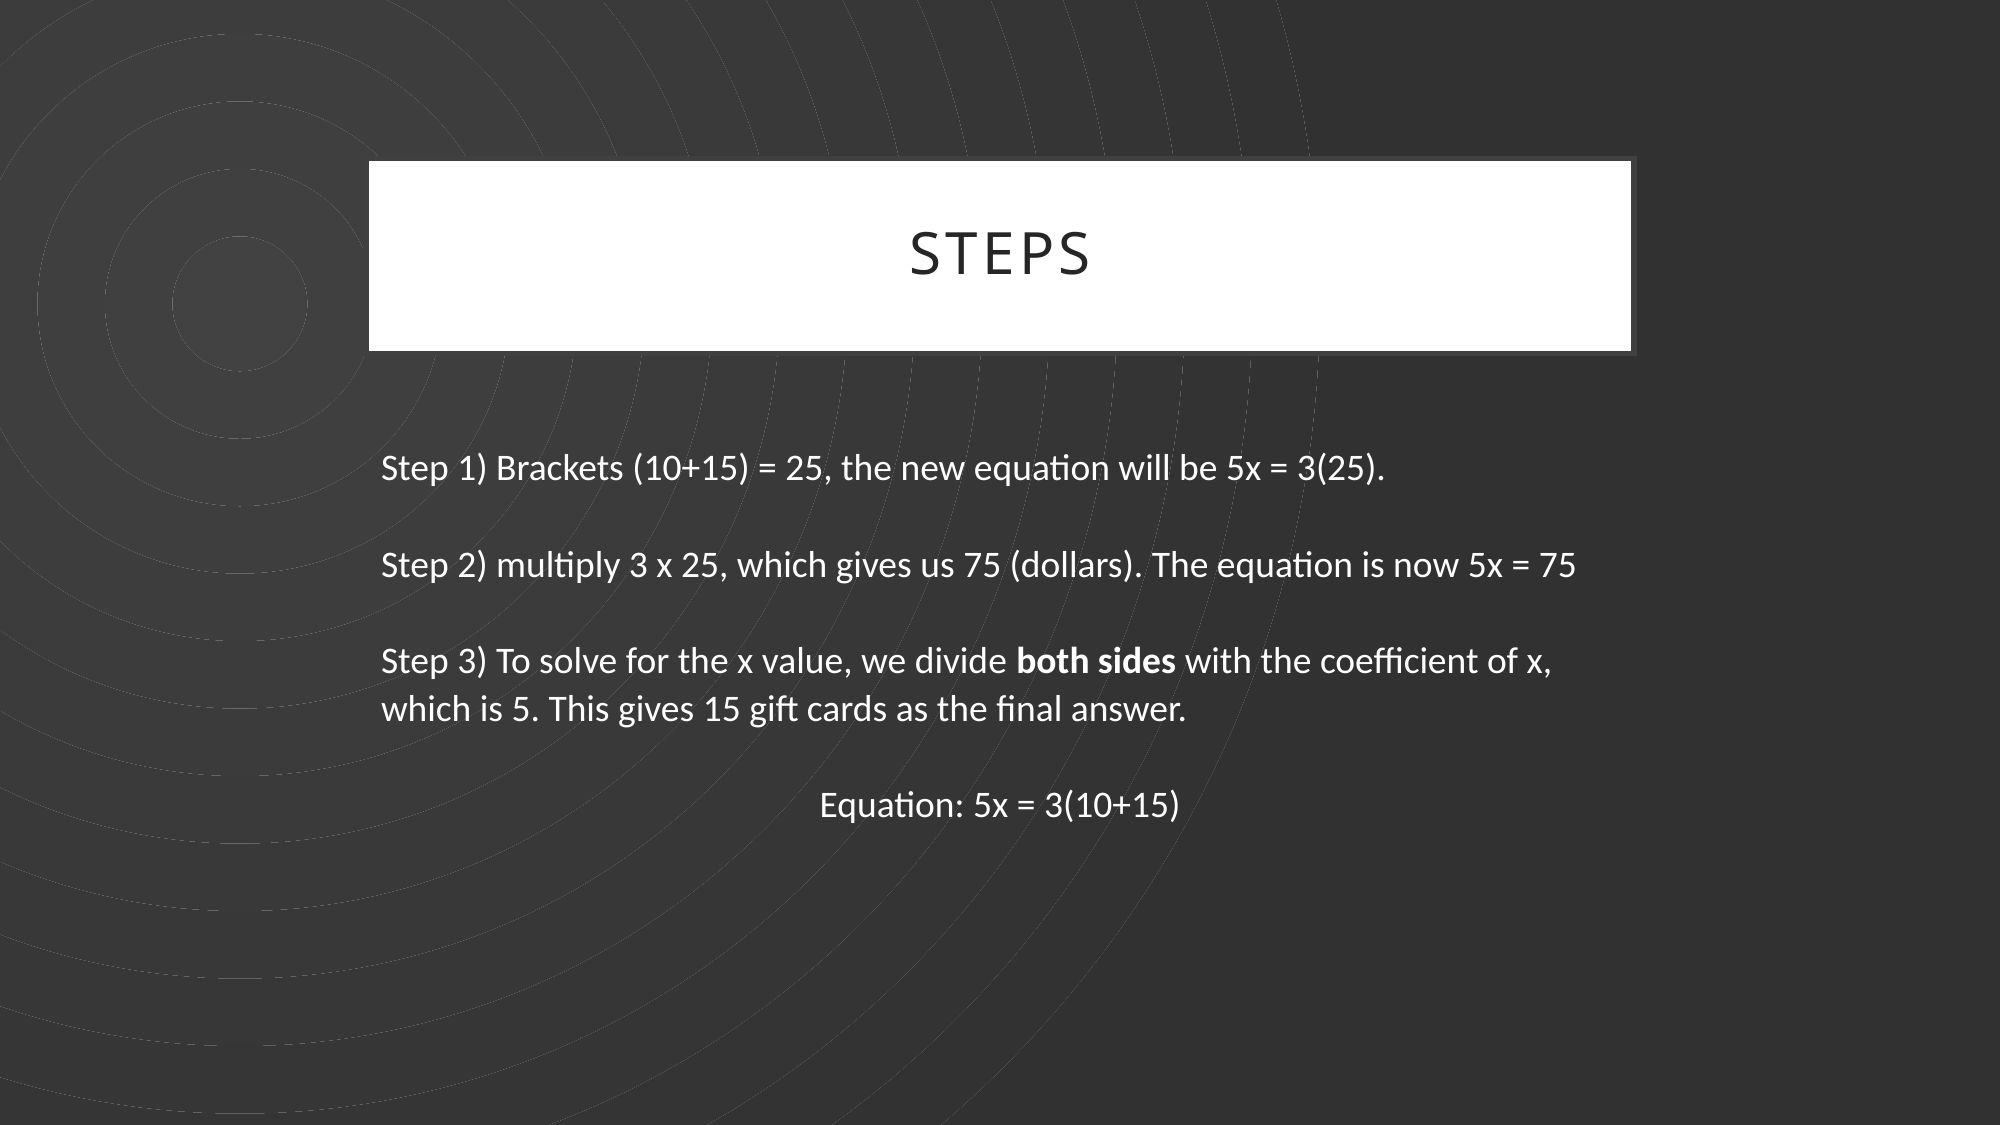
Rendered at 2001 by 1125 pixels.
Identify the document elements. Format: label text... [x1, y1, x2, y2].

title steps [363, 156, 1637, 356]
list Step 1) Brackets (10+15) = 25, the new equation will be 5x = 3(25). Step 2) multiply 3 x 25, which gives us 75 (dollars). The equation is now 5x = 75 Step 3) To solve for the x value, we divide both sides with the coefficient of x, which is 5. This gives 15 gift cards as the final answer. Equation: 5x = 3(10+15) [366, 432, 1634, 942]
